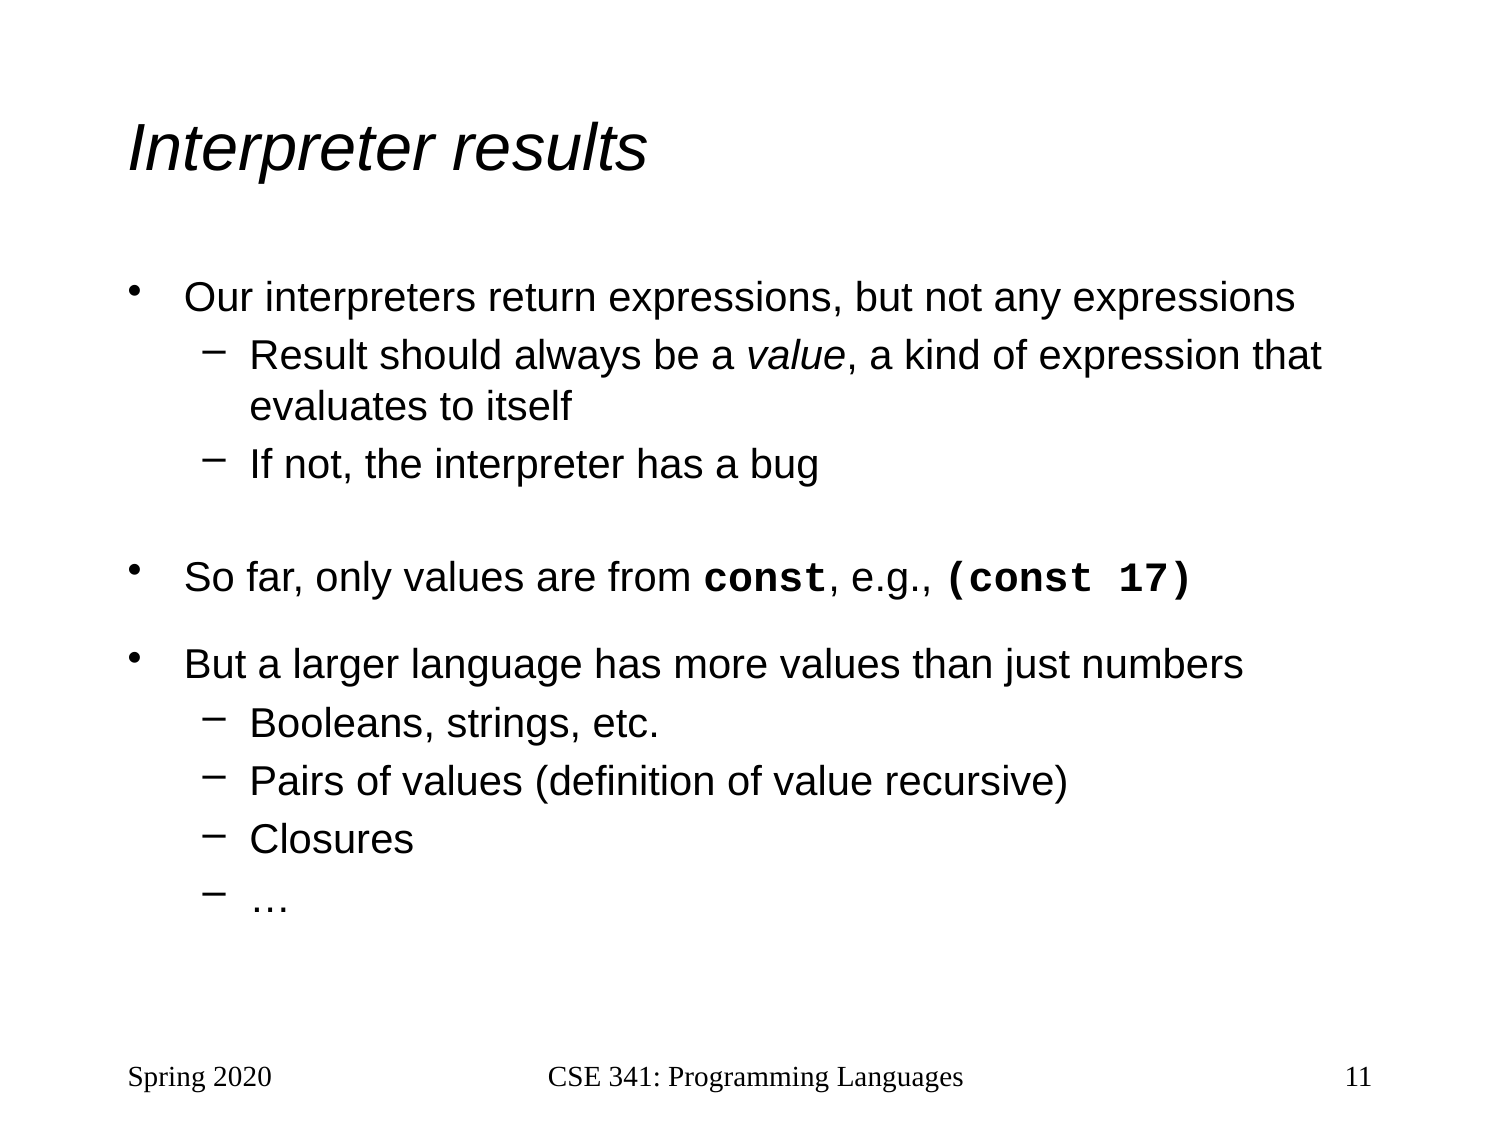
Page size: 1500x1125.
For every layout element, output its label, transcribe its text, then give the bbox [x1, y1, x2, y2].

slide_number 11 [1074, 1049, 1388, 1125]
title Interpreter results [112, 49, 1388, 238]
footer CSE 341: Programming Languages [474, 1049, 1038, 1125]
slide_number Spring 2020 [112, 1049, 426, 1125]
list Our interpreters return expressions, but not any expressions Result should always be a value, a kind of expression that evaluates to itself If not, the interpreter has a bug So far, only values are from const, e.g., (const 17) But a larger language has more values than just numbers Booleans, strings, etc. Pairs of values (definition of value recursive) Closures … [112, 262, 1388, 1001]
